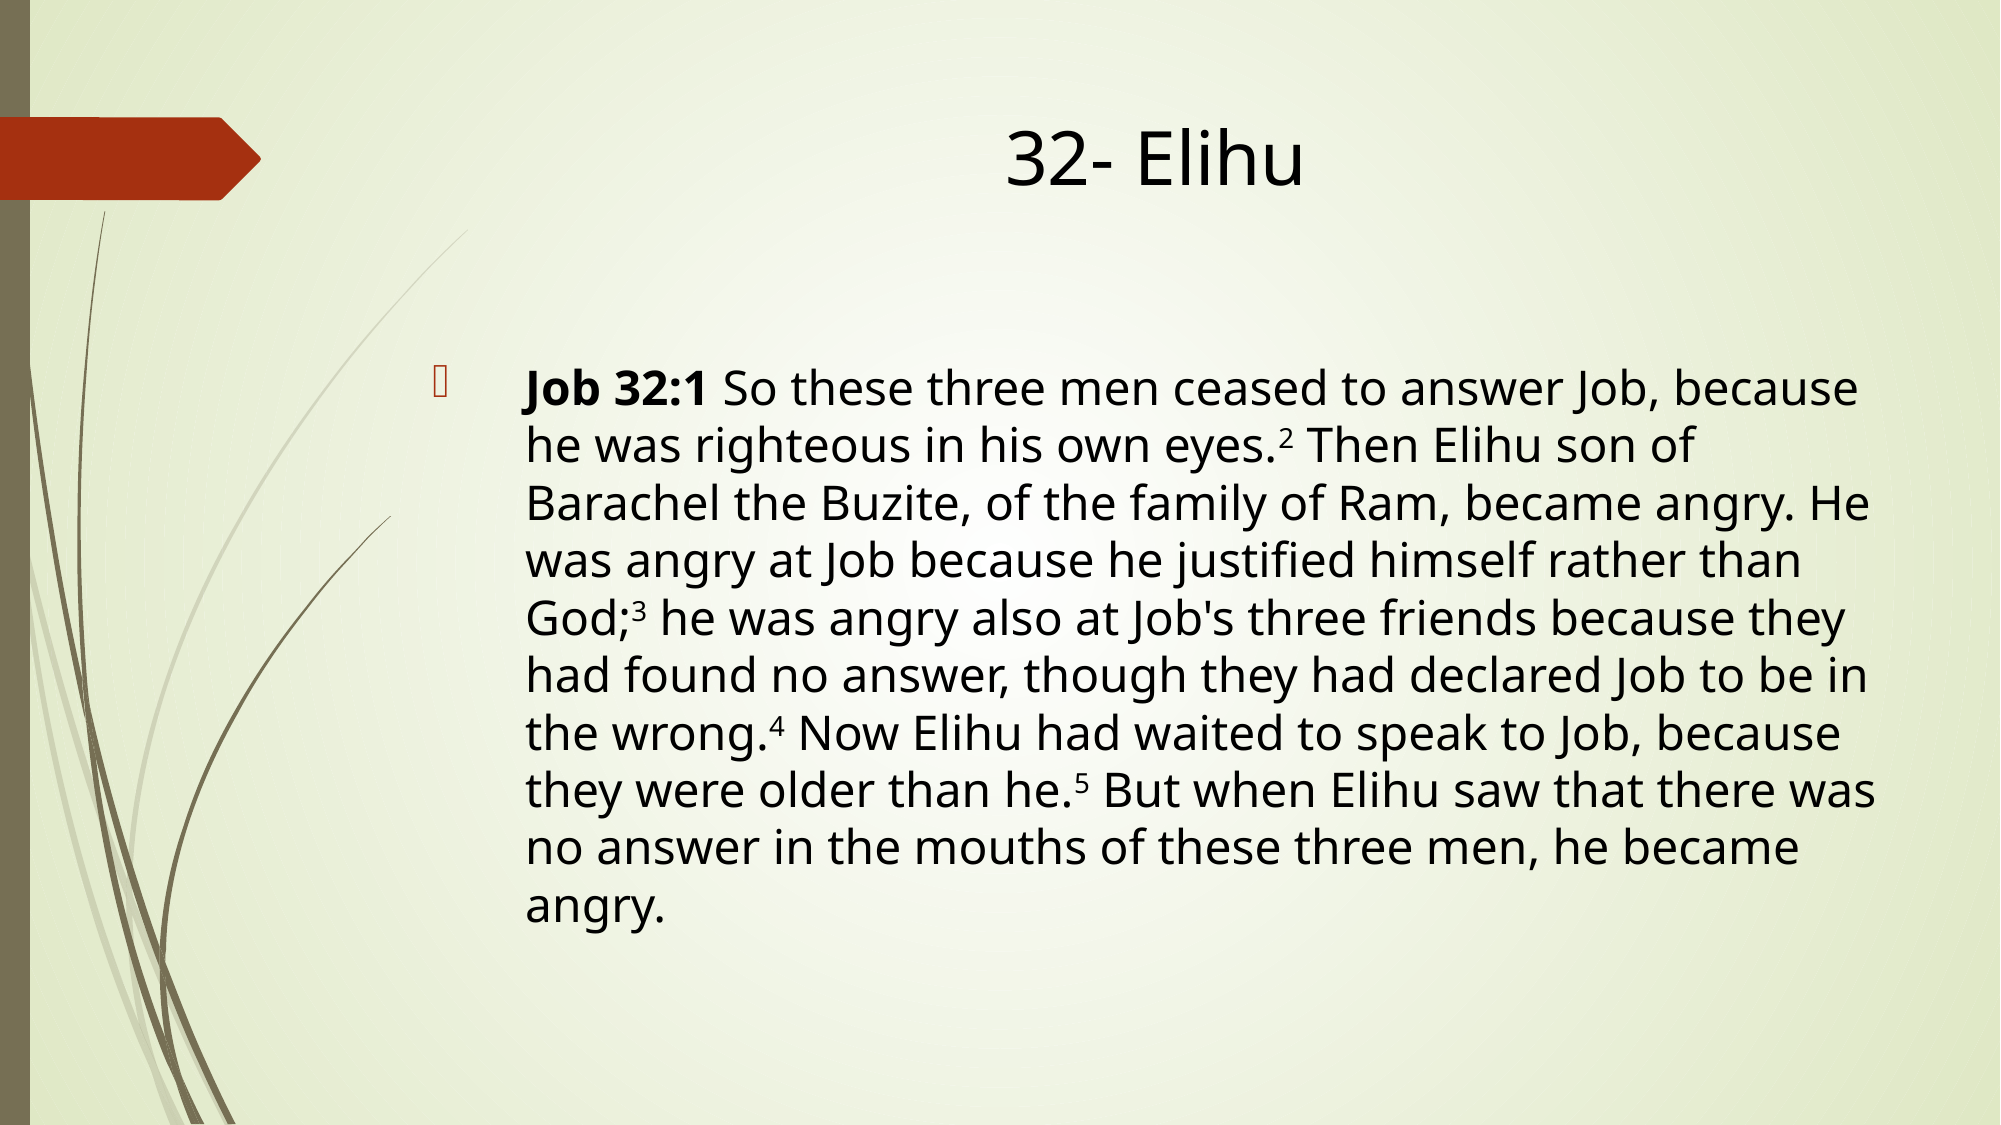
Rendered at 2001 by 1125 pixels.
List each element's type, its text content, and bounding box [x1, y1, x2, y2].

title 32- Elihu [424, 101, 1888, 313]
list Job 32:1 So these three men ceased to answer Job, because he was righteous in his own eyes.2 Then Elihu son of Barachel the Buzite, of the family of Ram, became angry. He was angry at Job because he justified himself rather than God;3 he was angry also at Job's three friends because they had found no answer, though they had declared Job to be in the wrong.4 Now Elihu had waited to speak to Job, because they were older than he.5 But when Elihu saw that there was no answer in the mouths of these three men, he became angry. [424, 349, 1888, 971]
